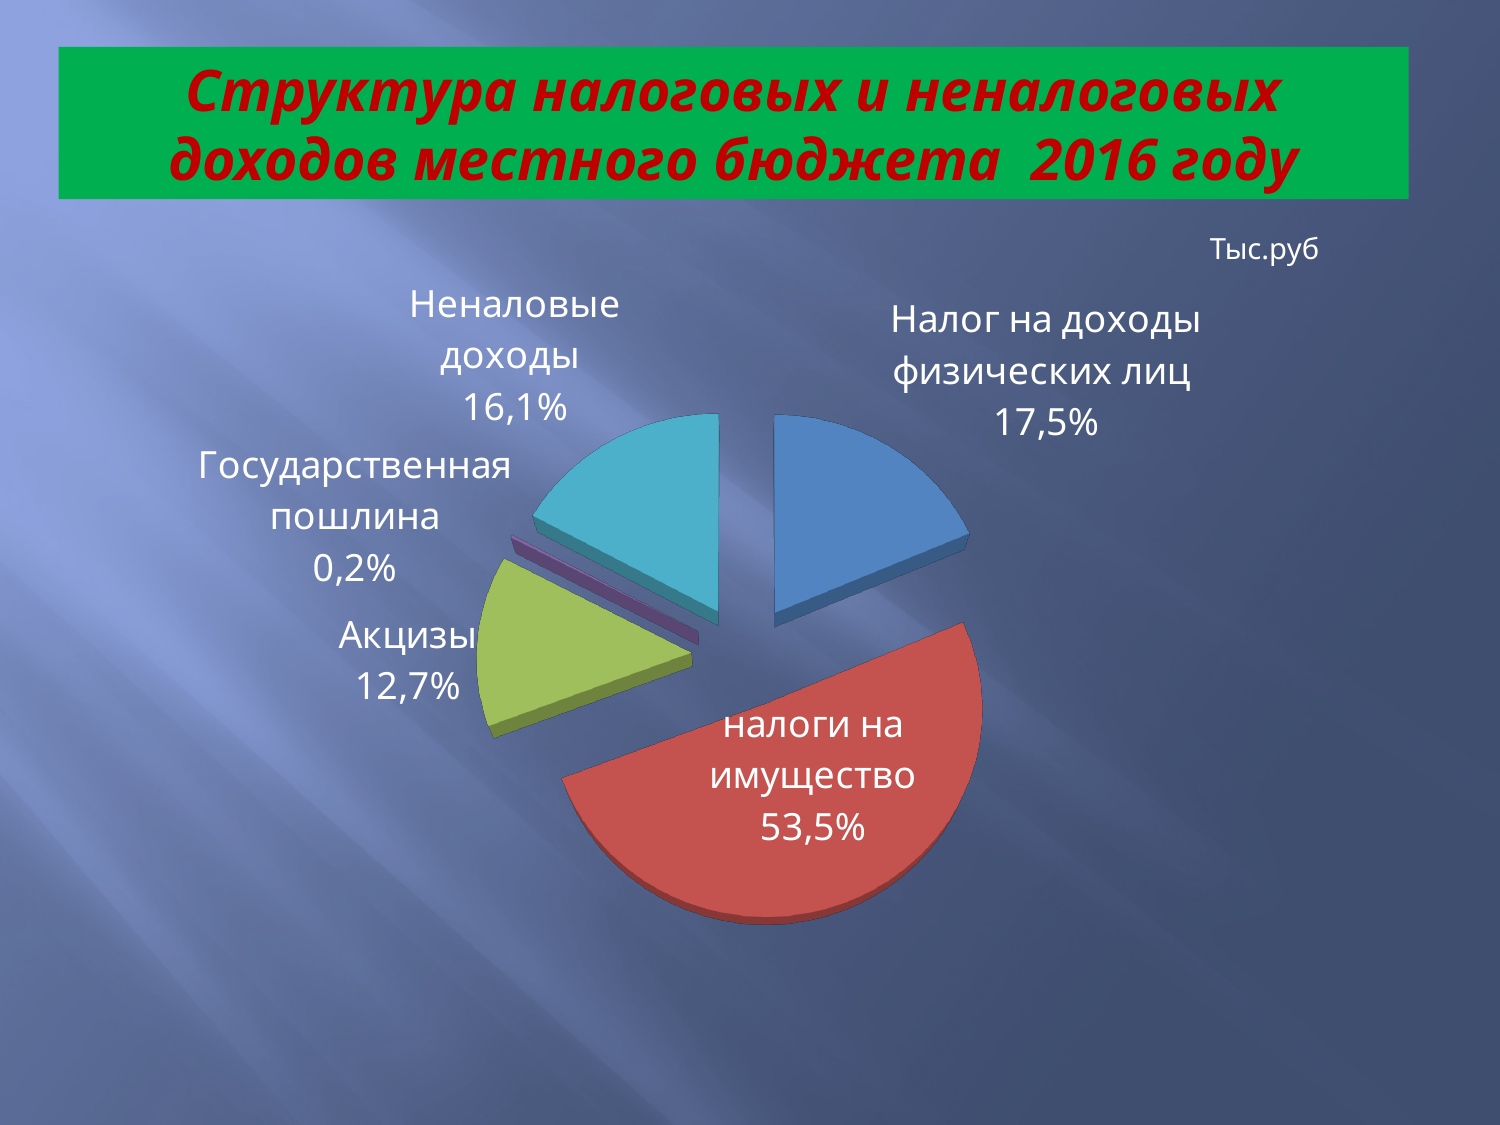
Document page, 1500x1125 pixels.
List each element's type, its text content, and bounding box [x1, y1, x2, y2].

title Структура налоговых и неналоговых доходов местного бюджета 2016 году [58, 46, 1409, 200]
text_box Тыс.руб [1195, 222, 1395, 262]
chart [74, 262, 1426, 1036]
